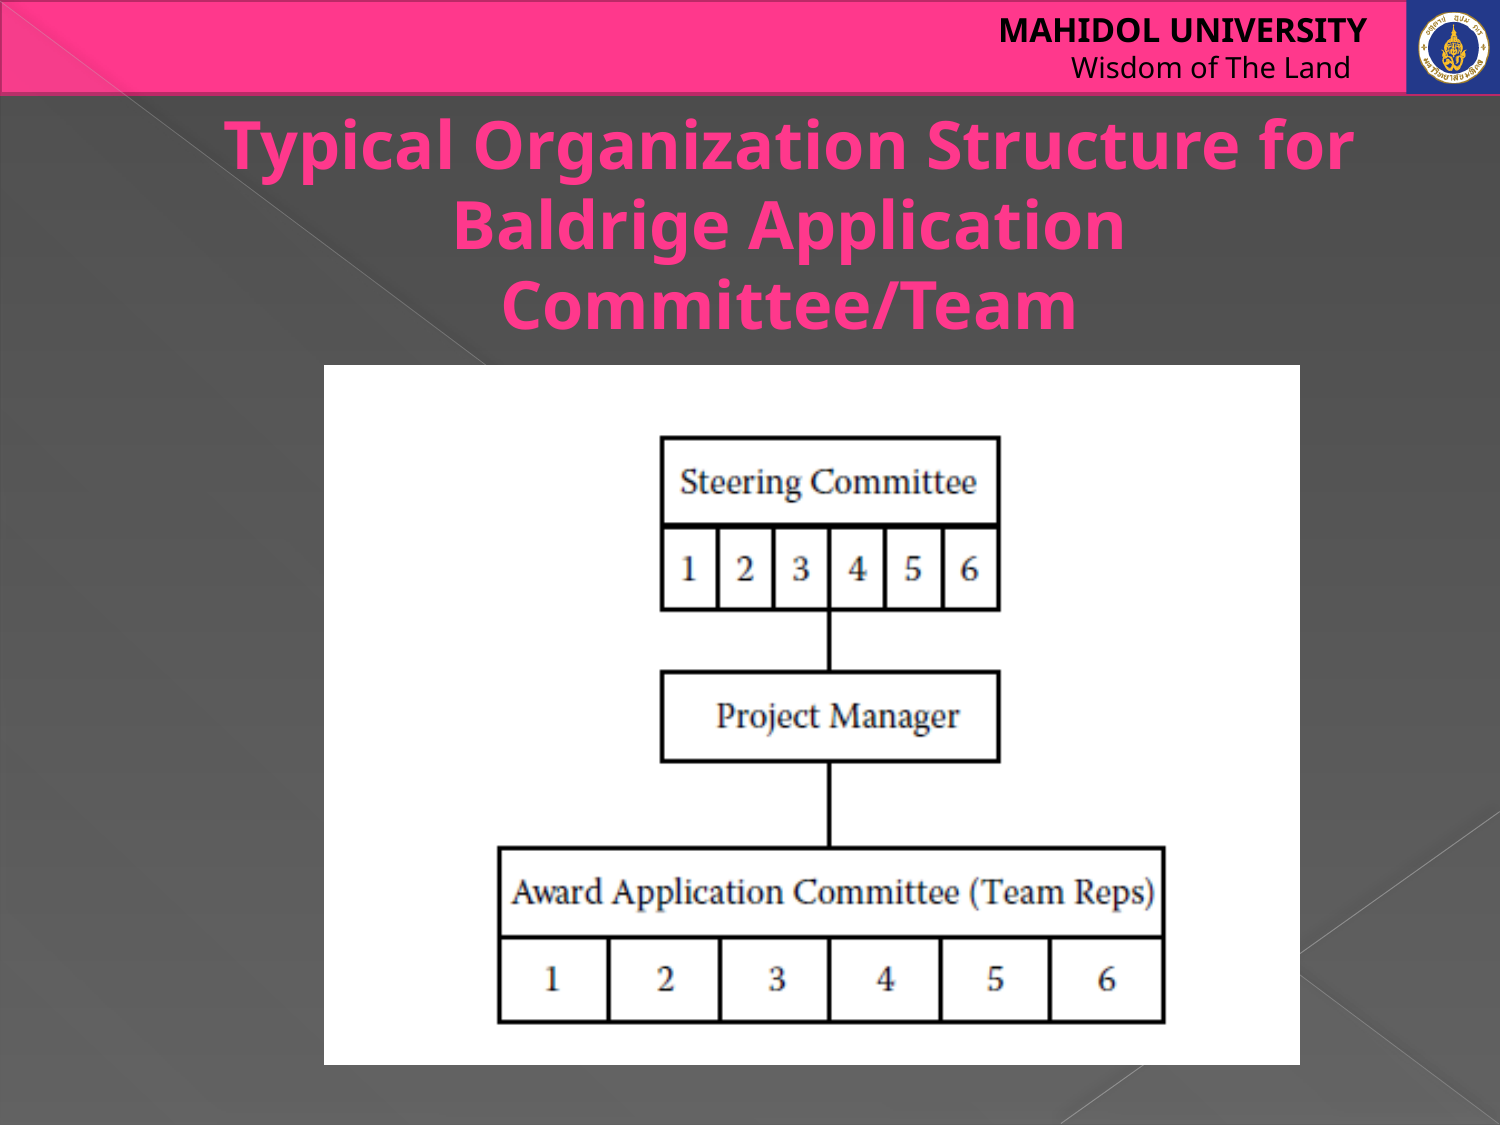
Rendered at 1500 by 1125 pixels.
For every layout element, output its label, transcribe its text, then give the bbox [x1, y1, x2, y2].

picture [1406, 0, 1500, 94]
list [324, 365, 1301, 1066]
title Typical Organization Structure for Baldrige Application Committee/Team [75, 108, 1425, 338]
